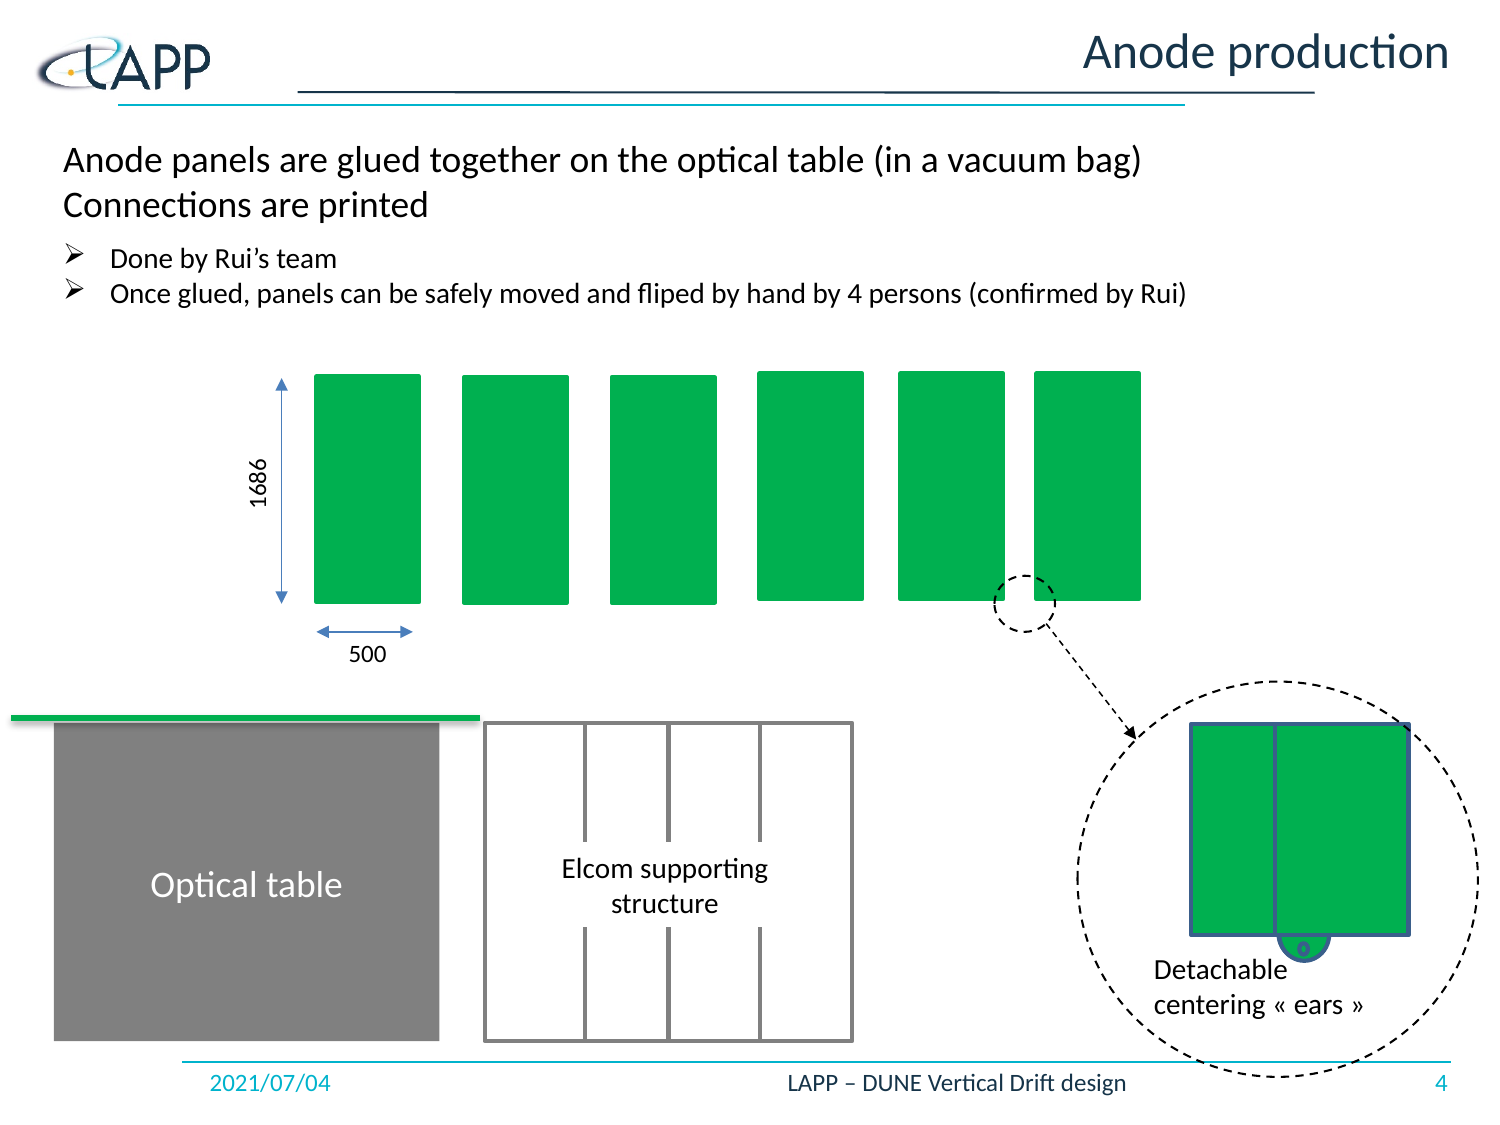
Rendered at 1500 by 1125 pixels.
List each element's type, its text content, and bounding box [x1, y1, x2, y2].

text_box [484, 722, 853, 1042]
text_box Optical table [52, 730, 442, 1043]
text_box Anode panels are glued together on the optical table (in a vacuum bag) Connections are printed Done by Rui’s team Once glued, panels can be safely moved and fliped by hand by 4 persons (confirmed by Rui) [48, 127, 1478, 363]
slide_number 4 [1293, 1058, 1463, 1111]
text_box 500 [333, 640, 402, 675]
text_box [757, 371, 864, 601]
picture [32, 33, 210, 93]
text_box [1075, 679, 1481, 1079]
text_box [314, 374, 421, 604]
text_box [898, 371, 1005, 601]
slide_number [194, 1058, 628, 1111]
text_box Detachable centering « ears » [1139, 943, 1392, 1028]
title Anode production [412, 10, 1466, 86]
text_box 1686 [233, 443, 277, 525]
text_box [992, 573, 1058, 634]
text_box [1045, 623, 1137, 740]
text_box [1404, 722, 1411, 728]
footer LAPP – DUNE Vertical Drift design [704, 1058, 1211, 1111]
text_box [1034, 371, 1141, 601]
text_box [462, 375, 569, 605]
text_box [610, 375, 717, 605]
